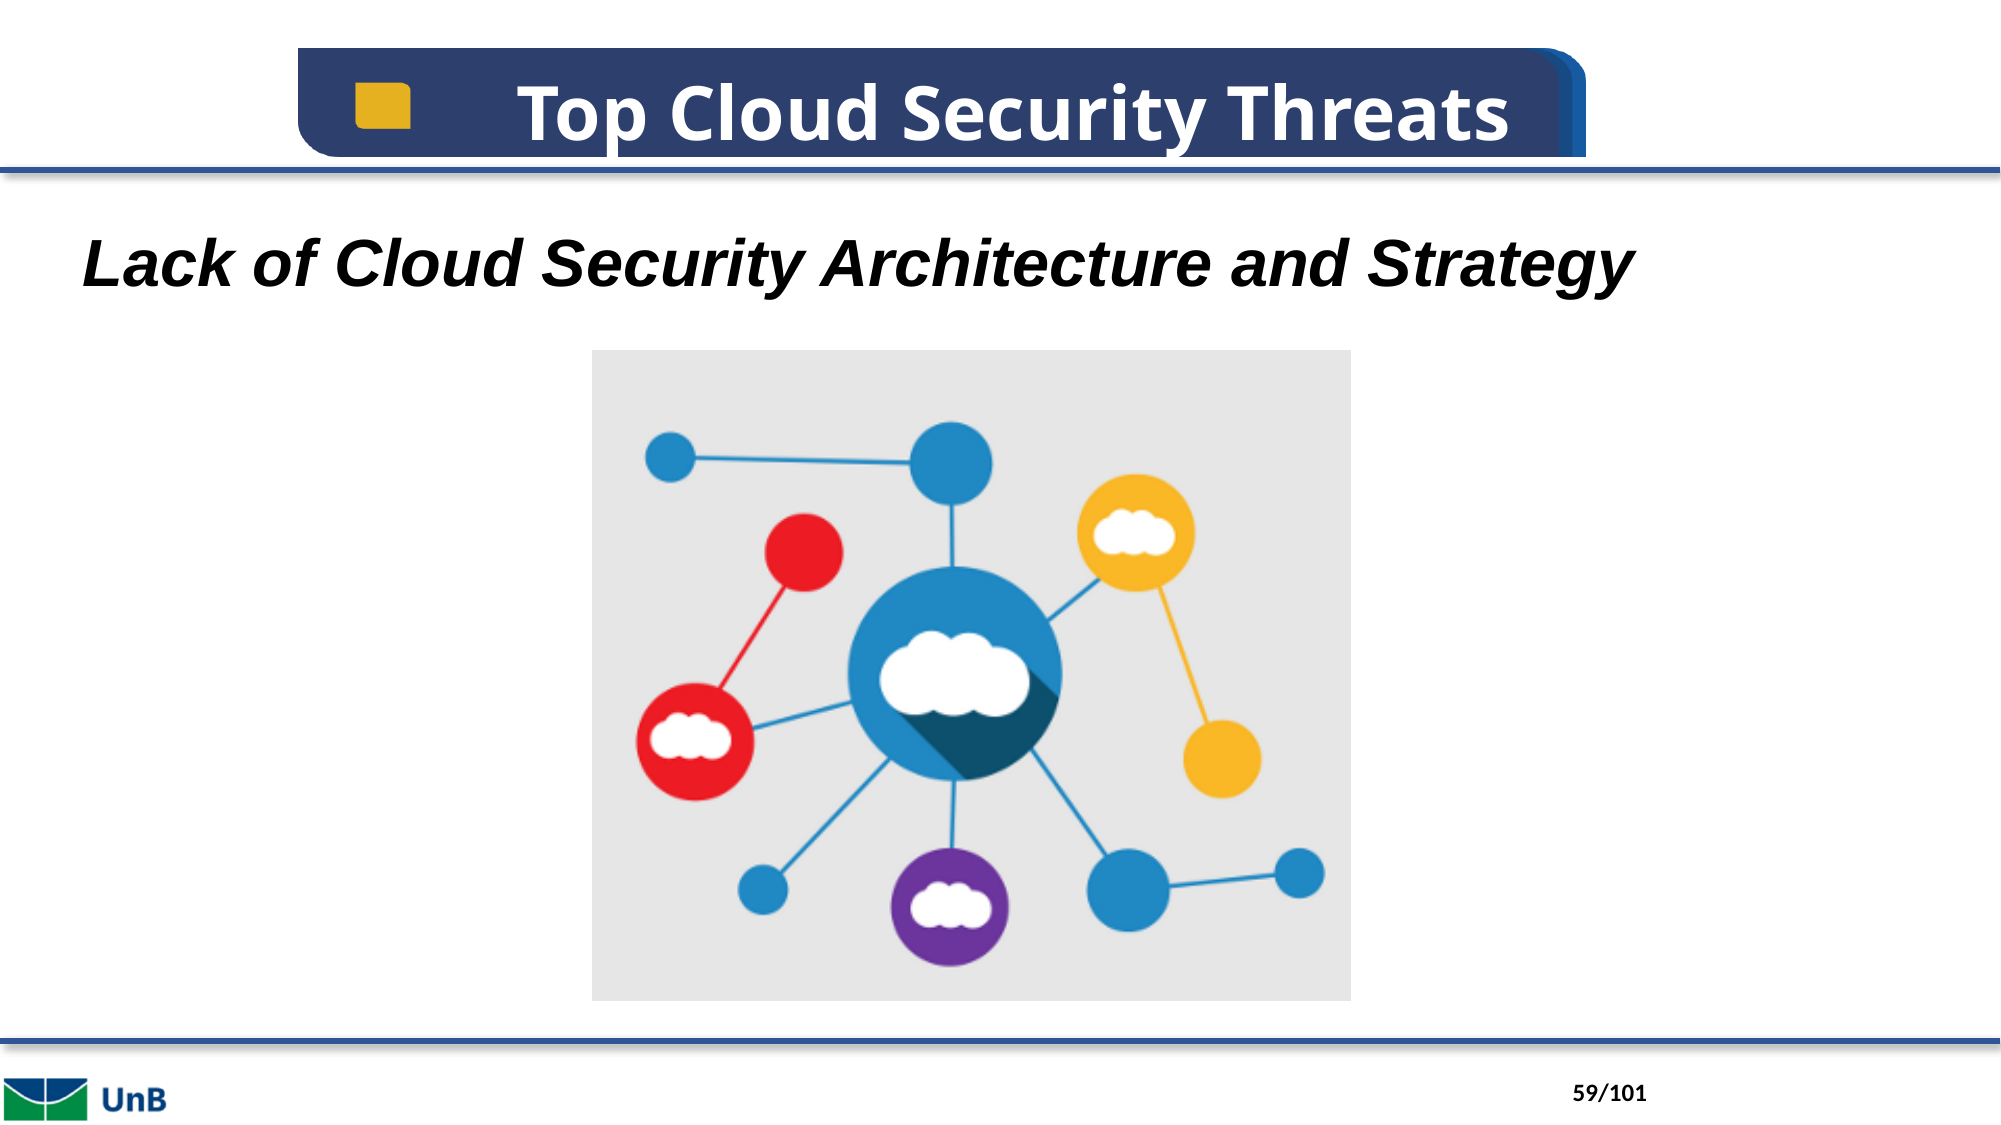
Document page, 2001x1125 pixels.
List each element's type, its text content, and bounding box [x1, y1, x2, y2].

picture [0, 1072, 168, 1125]
text_box Lack of Cloud Security Architecture and Strategy [68, 212, 1968, 1027]
picture [297, 48, 1586, 157]
text_box Top Cloud Security Threats [203, 39, 1825, 181]
picture [592, 350, 1351, 1001]
